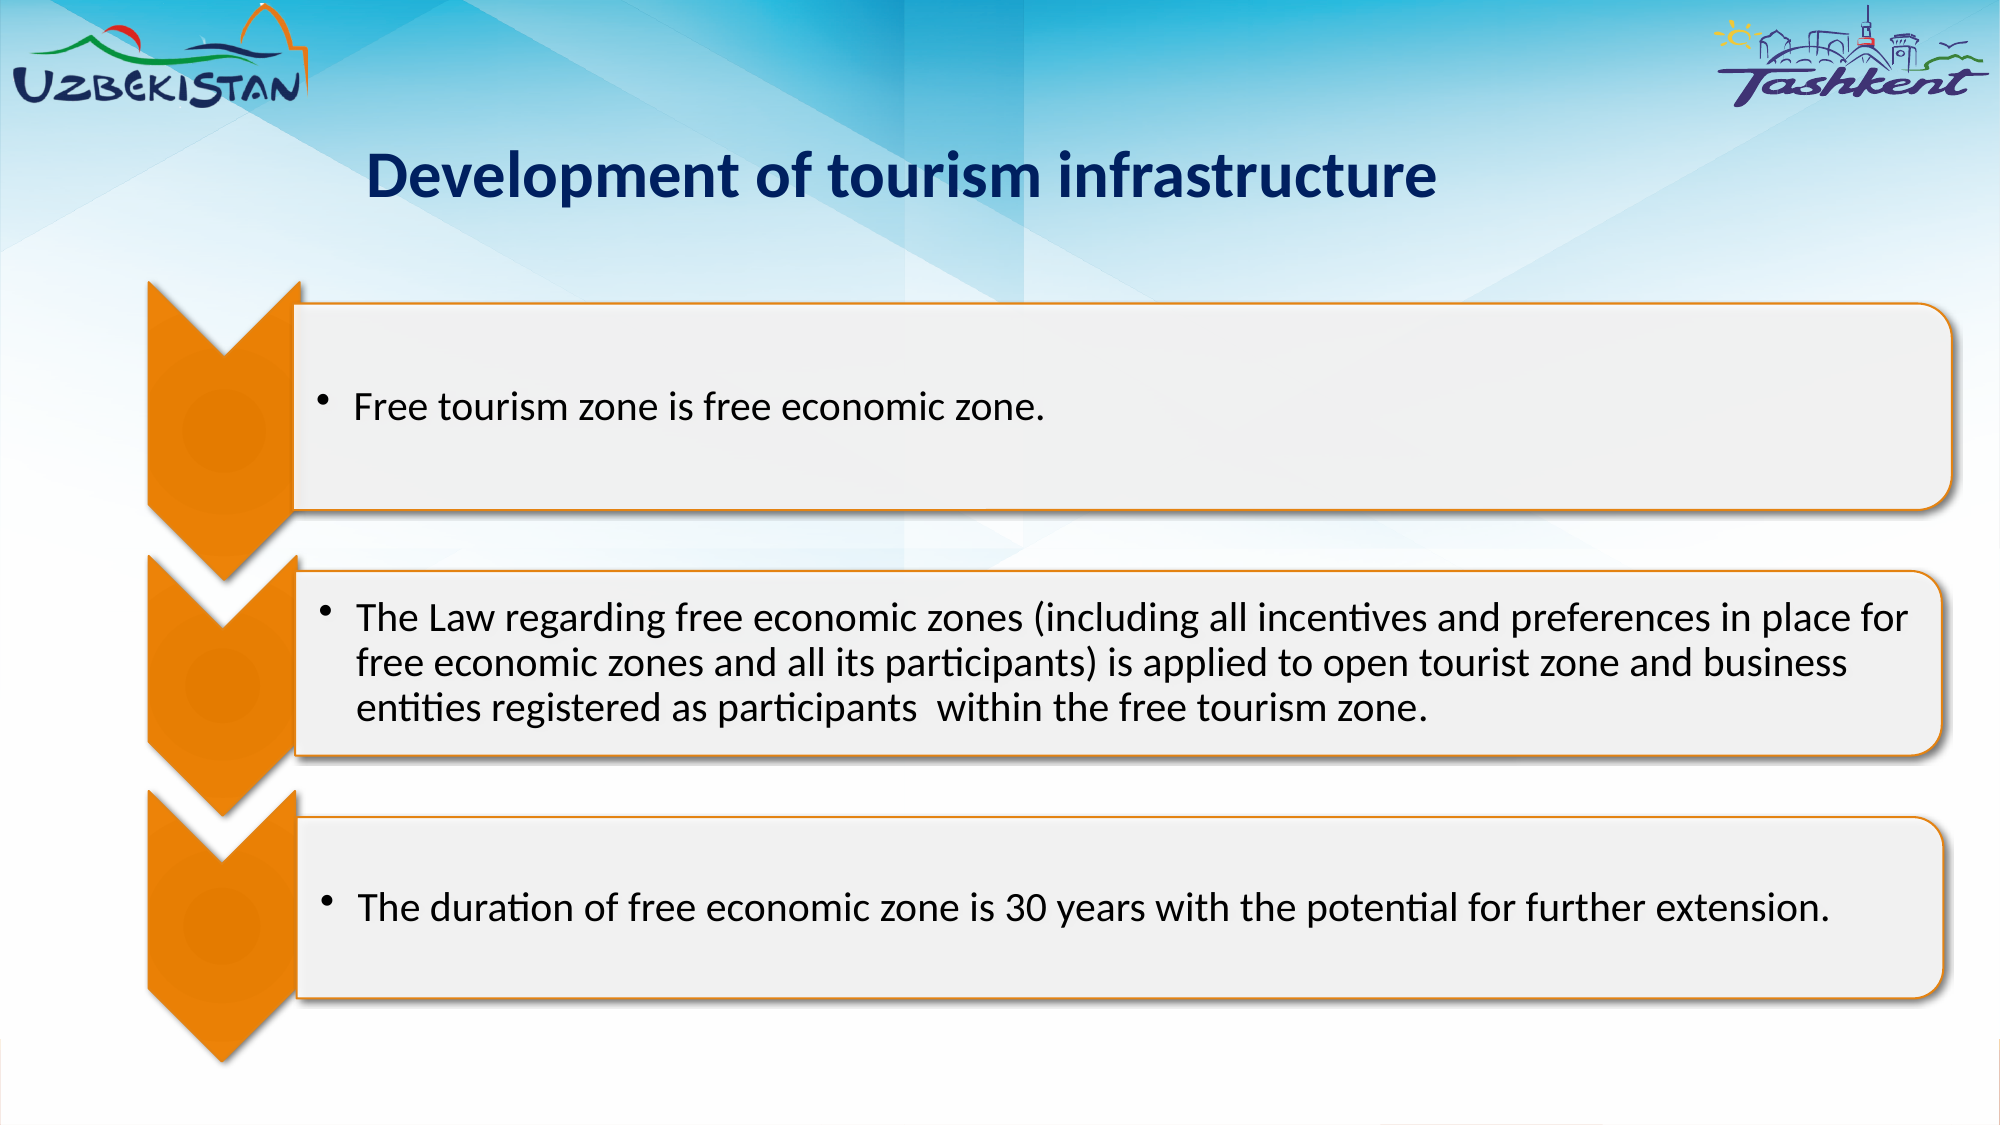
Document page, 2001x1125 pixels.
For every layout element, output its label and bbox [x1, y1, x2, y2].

picture [0, 0, 2000, 1125]
text_box [151, 280, 1949, 1063]
text_box [1712, 4, 1990, 108]
